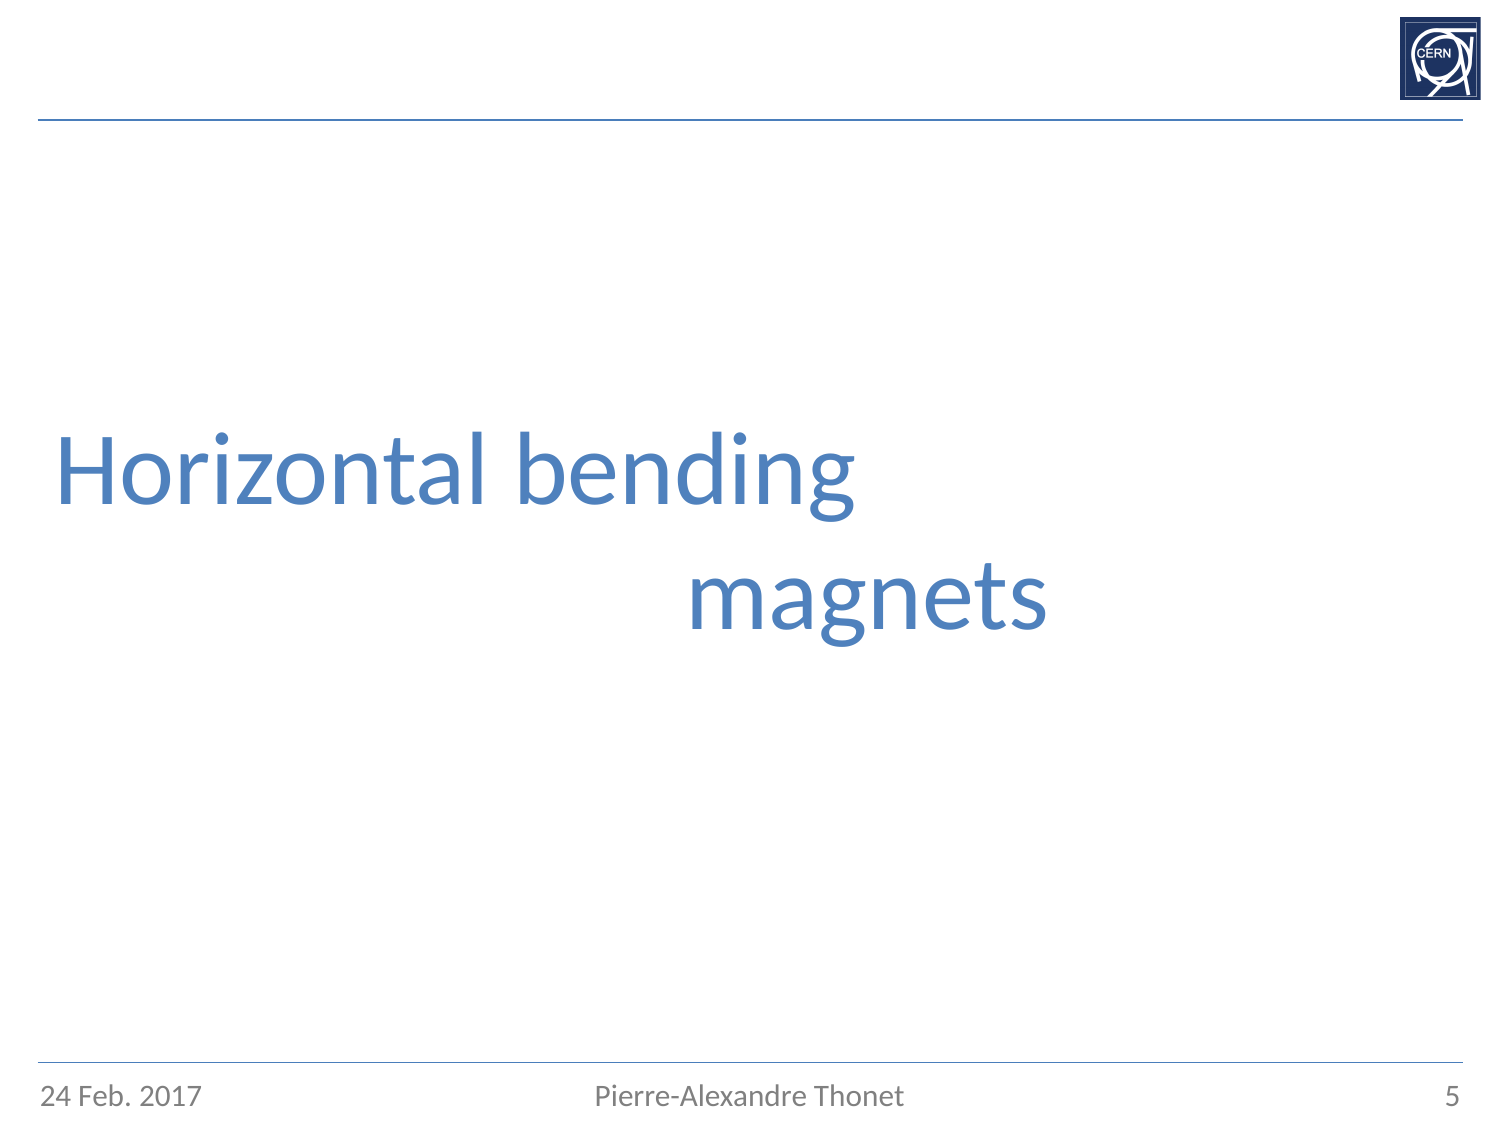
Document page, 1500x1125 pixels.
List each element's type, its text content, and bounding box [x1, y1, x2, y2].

text_box Horizontal bending magnets [29, 392, 1470, 775]
slide_number 5 [1125, 1067, 1475, 1113]
picture [1400, 17, 1481, 100]
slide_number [24, 1067, 375, 1113]
footer Pierre-Alexandre Thonet [512, 1067, 988, 1113]
